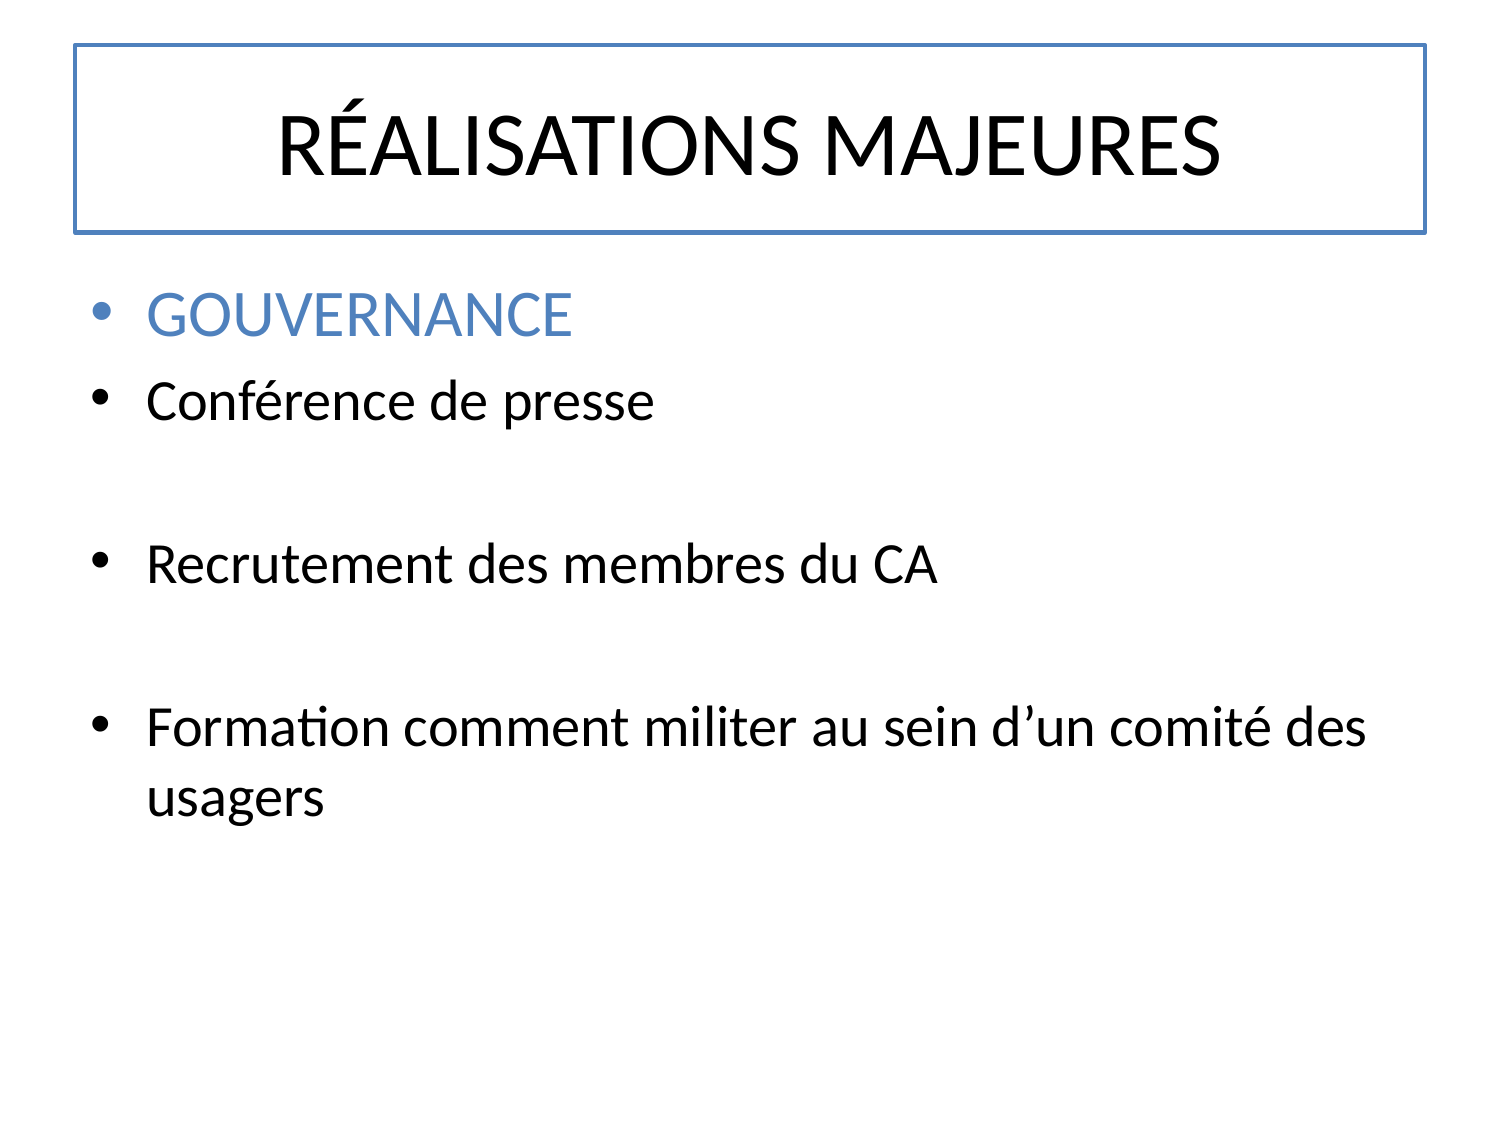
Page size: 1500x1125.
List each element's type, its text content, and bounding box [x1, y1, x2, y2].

title RÉALISATIONS MAJEURES [73, 43, 1427, 235]
list GOUVERNANCE Conférence de presse Recrutement des membres du CA Formation comment militer au sein d’un comité des usagers [75, 262, 1425, 1005]
